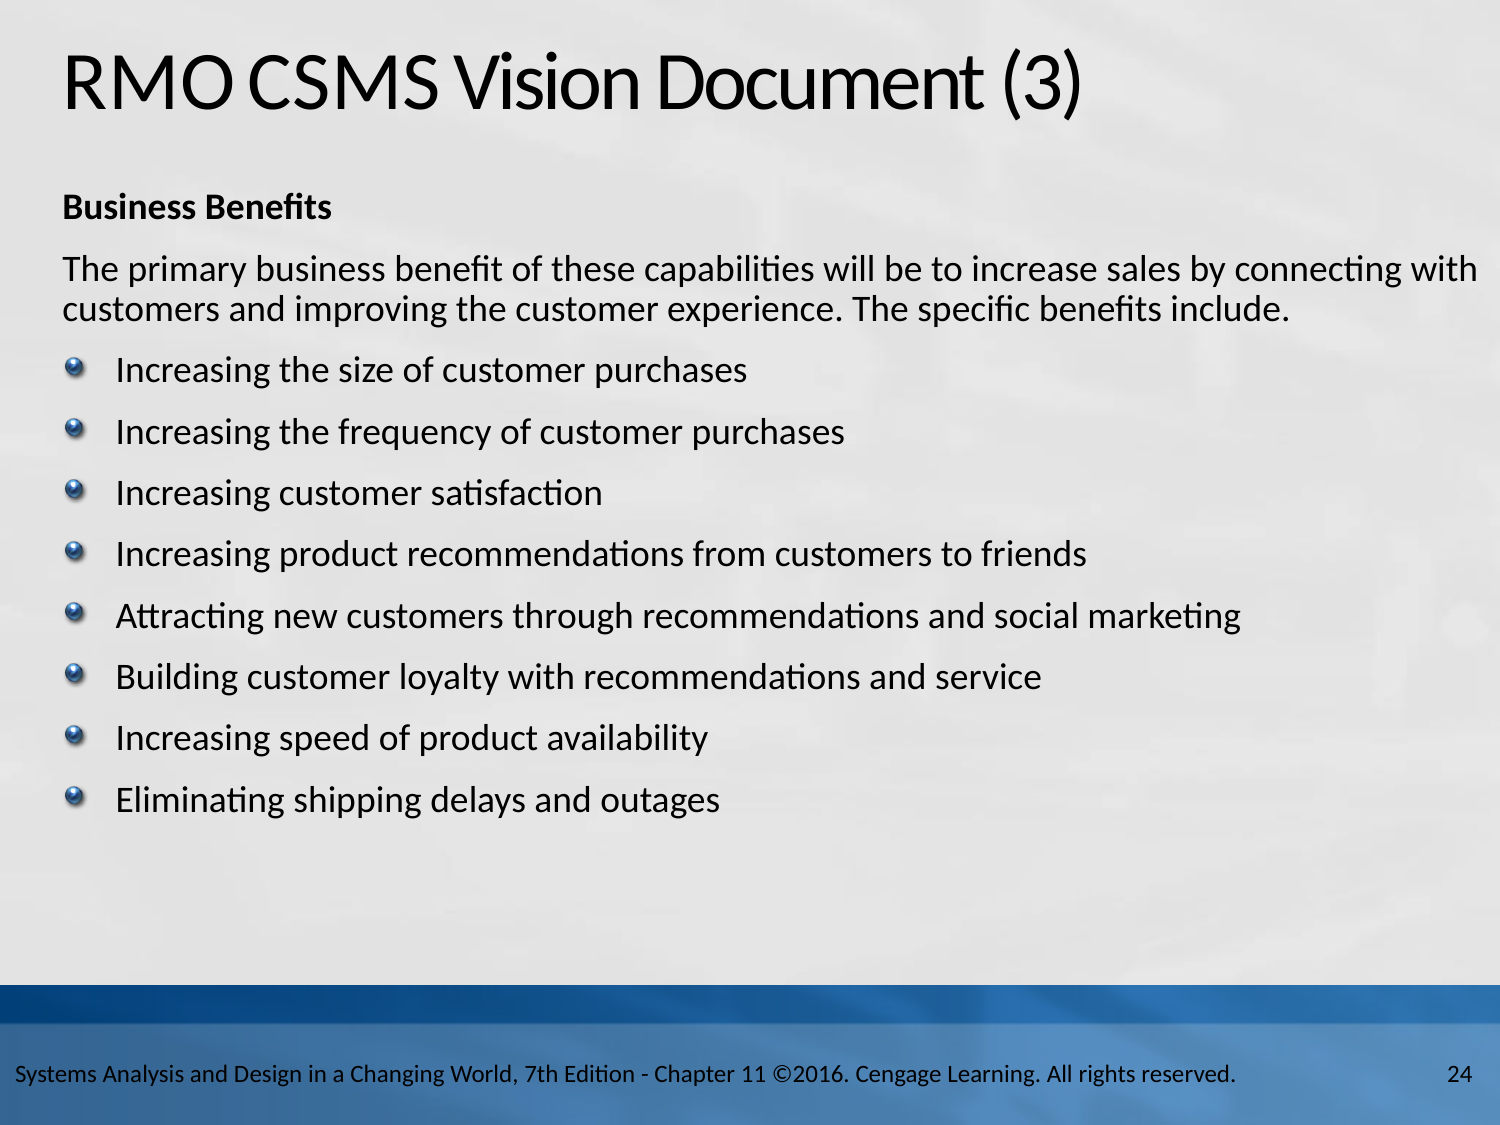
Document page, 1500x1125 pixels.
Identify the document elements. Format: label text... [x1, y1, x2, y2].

footer Systems Analysis and Design in a Changing World, 7th Edition - Chapter 11 ©2016. Cengage Learning. All rights reserved. [0, 1042, 1263, 1103]
picture [0, 0, 1500, 1125]
slide_number 24 [1362, 1042, 1488, 1103]
list Business Benefits The primary business benefit of these capabilities will be to increase sales by connecting with customers and improving the customer experience. The specific benefits include. Increasing the size of customer purchases Increasing the frequency of customer purchases Increasing customer satisfaction Increasing product recommendations from customers to friends Attracting new customers through recommendations and social marketing Building customer loyalty with recommendations and service Increasing speed of product availability Eliminating shipping delays and outages [62, 187, 1486, 827]
title R M O C S M S Vision Document (3) [62, 37, 1486, 129]
